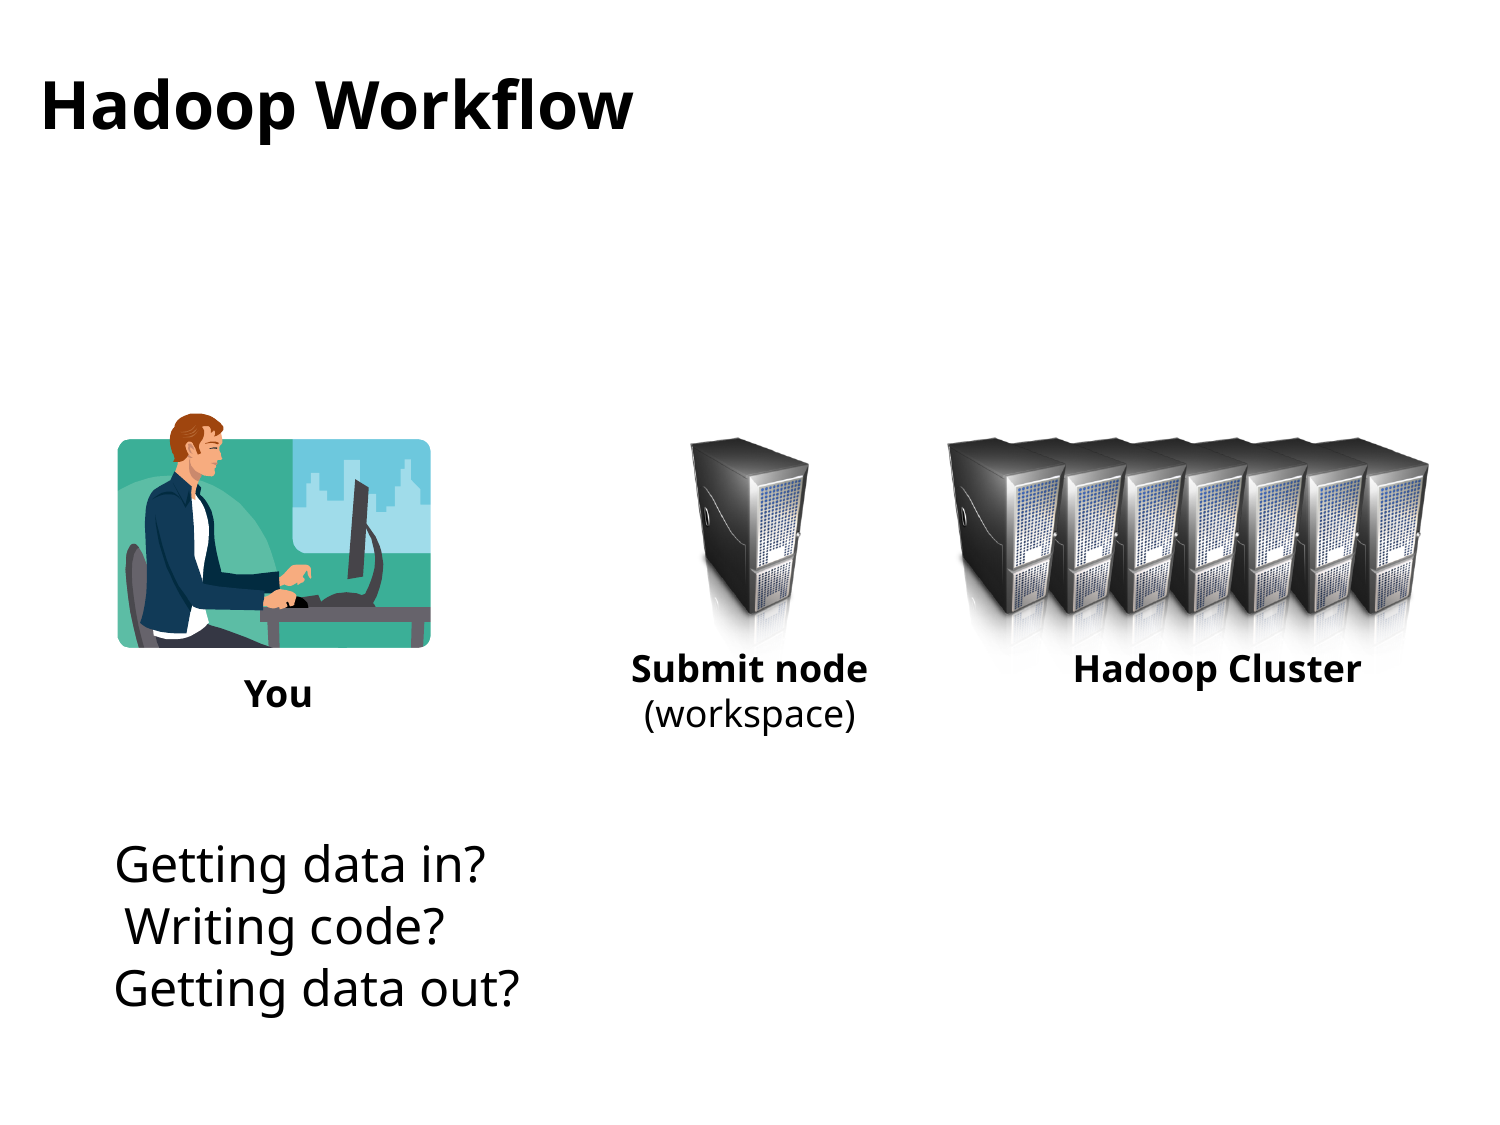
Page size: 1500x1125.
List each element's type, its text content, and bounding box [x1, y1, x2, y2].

text_box You [228, 663, 329, 723]
picture [690, 437, 810, 676]
title Hadoop Workflow [24, 18, 1451, 188]
picture [112, 412, 437, 654]
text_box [947, 437, 1429, 699]
text_box Submit node (workspace) [616, 637, 884, 743]
text_box Writing code? [109, 886, 460, 949]
text_box Getting data in? [99, 824, 501, 900]
text_box Getting data out? [98, 949, 536, 1024]
